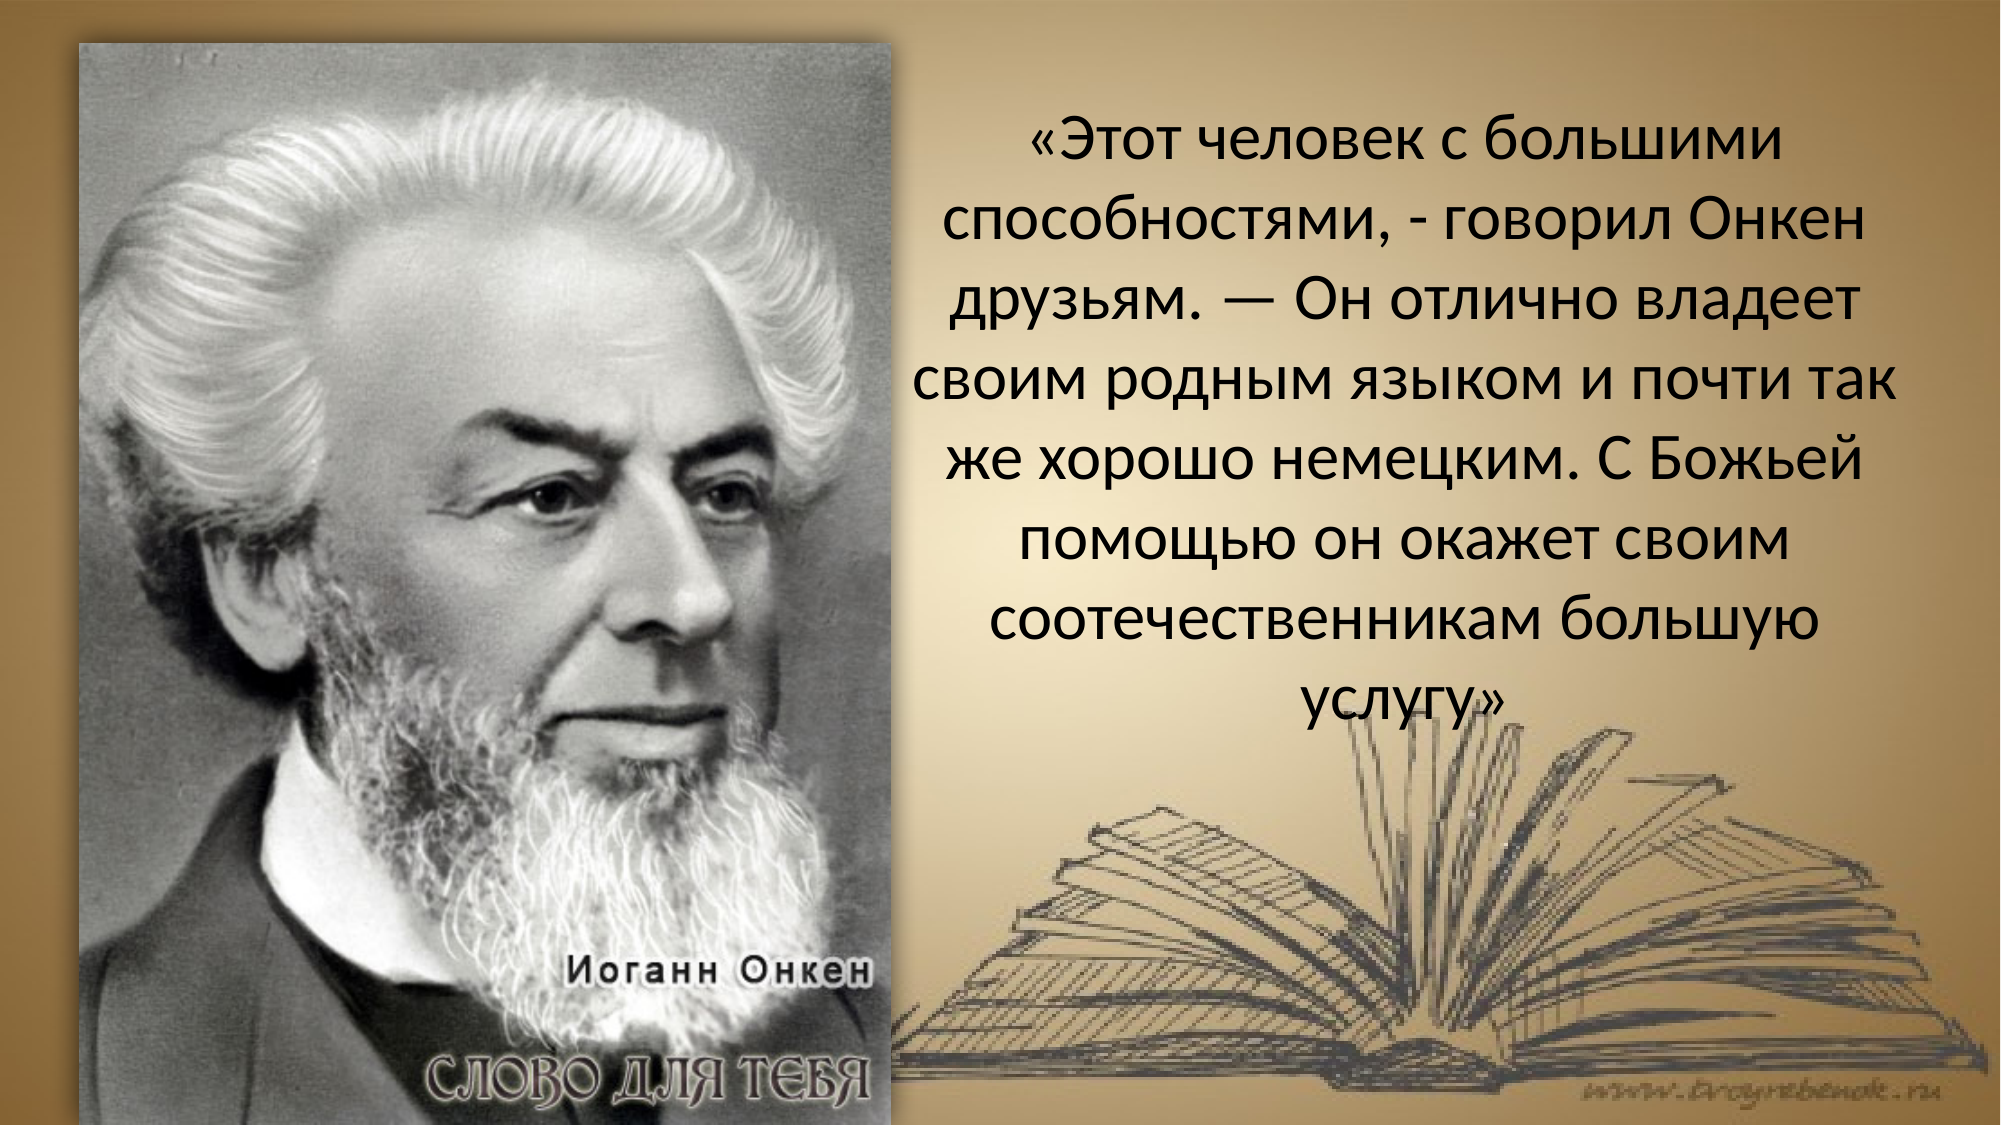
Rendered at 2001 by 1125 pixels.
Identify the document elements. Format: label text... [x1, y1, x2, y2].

picture [0, 0, 2001, 1125]
text_box «Этот человек с большими способностями, - говорил Онкен друзьям. — Он отлично владеет своим родным языком и почти так же хорошо немецким. С Божьей помощью он окажет своим соотечественникам большую услугу» [891, 85, 1921, 741]
